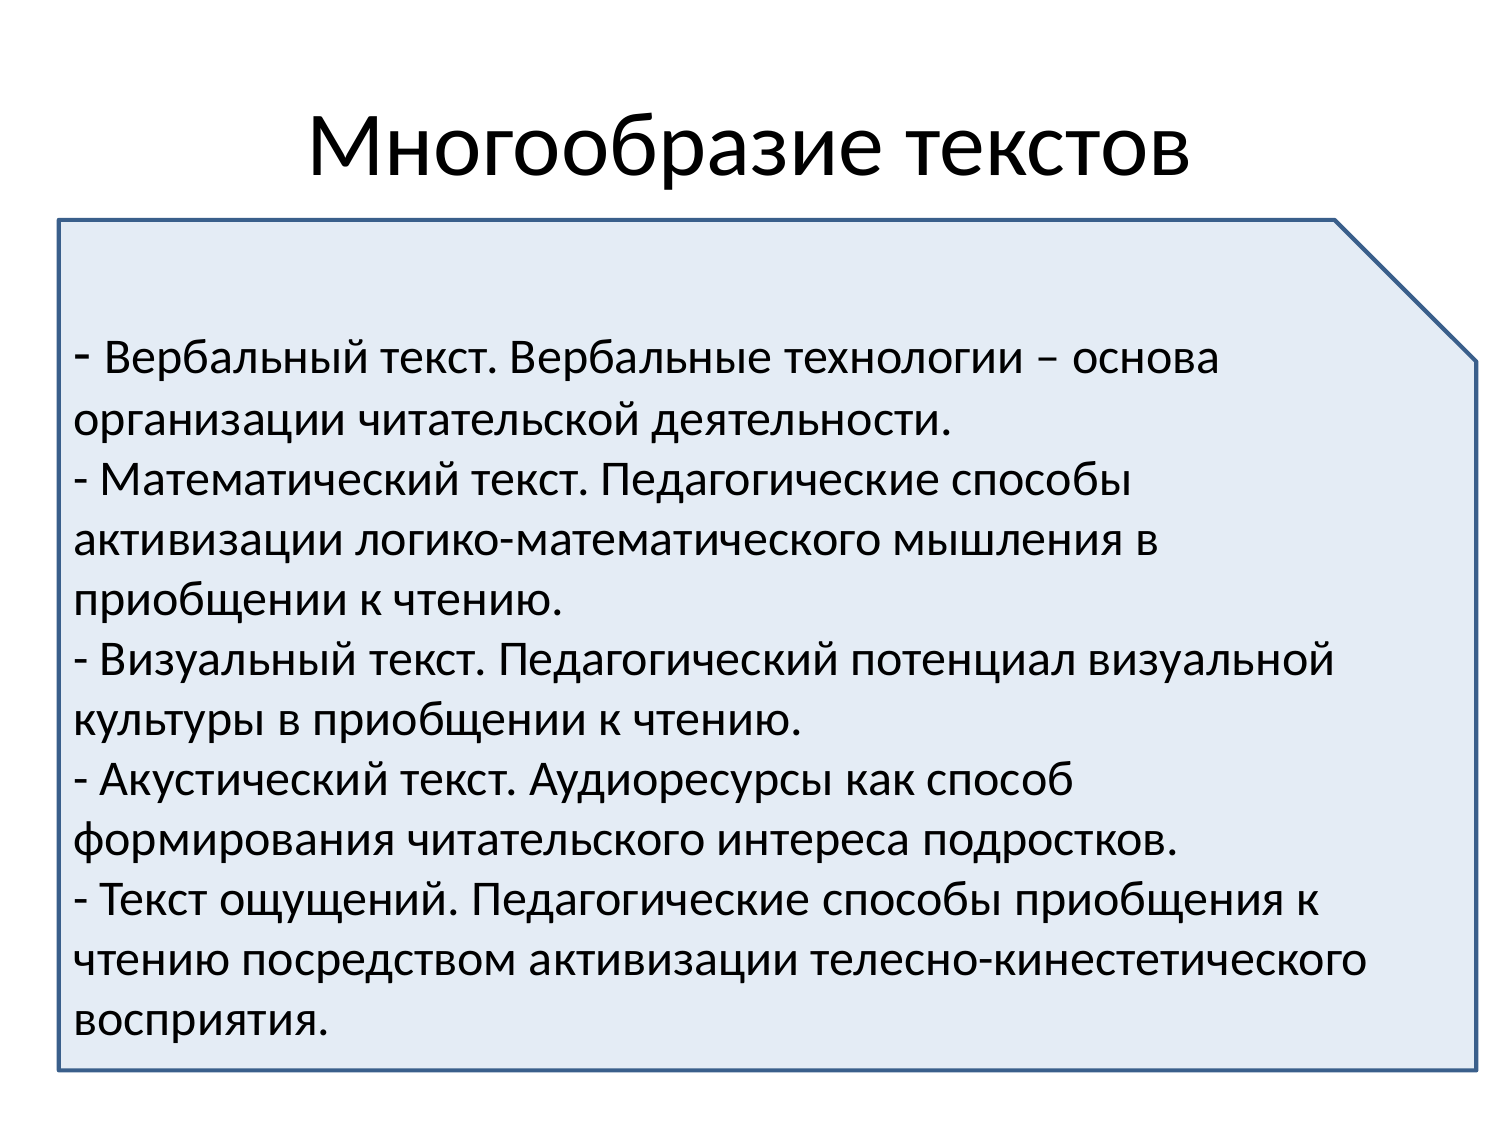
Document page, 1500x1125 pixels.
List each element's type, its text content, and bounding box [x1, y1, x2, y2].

title Многообразие текстов [75, 45, 1425, 233]
text_box - Вербальный текст. Вербальные технологии – основа организации читательской деятельности. - Математический текст. Педагогические способы активизации логико-математического мышления в приобщении к чтению. - Визуальный текст. Педагогический потенциал визуальной культуры в приобщении к чтению. - Акустический текст. Аудиоресурсы как способ формирования читательского интереса подростков. - Текст ощущений. Педагогические способы приобщения к чтению посредством активизации телесно-кинестетического восприятия. [56, 217, 1479, 1073]
